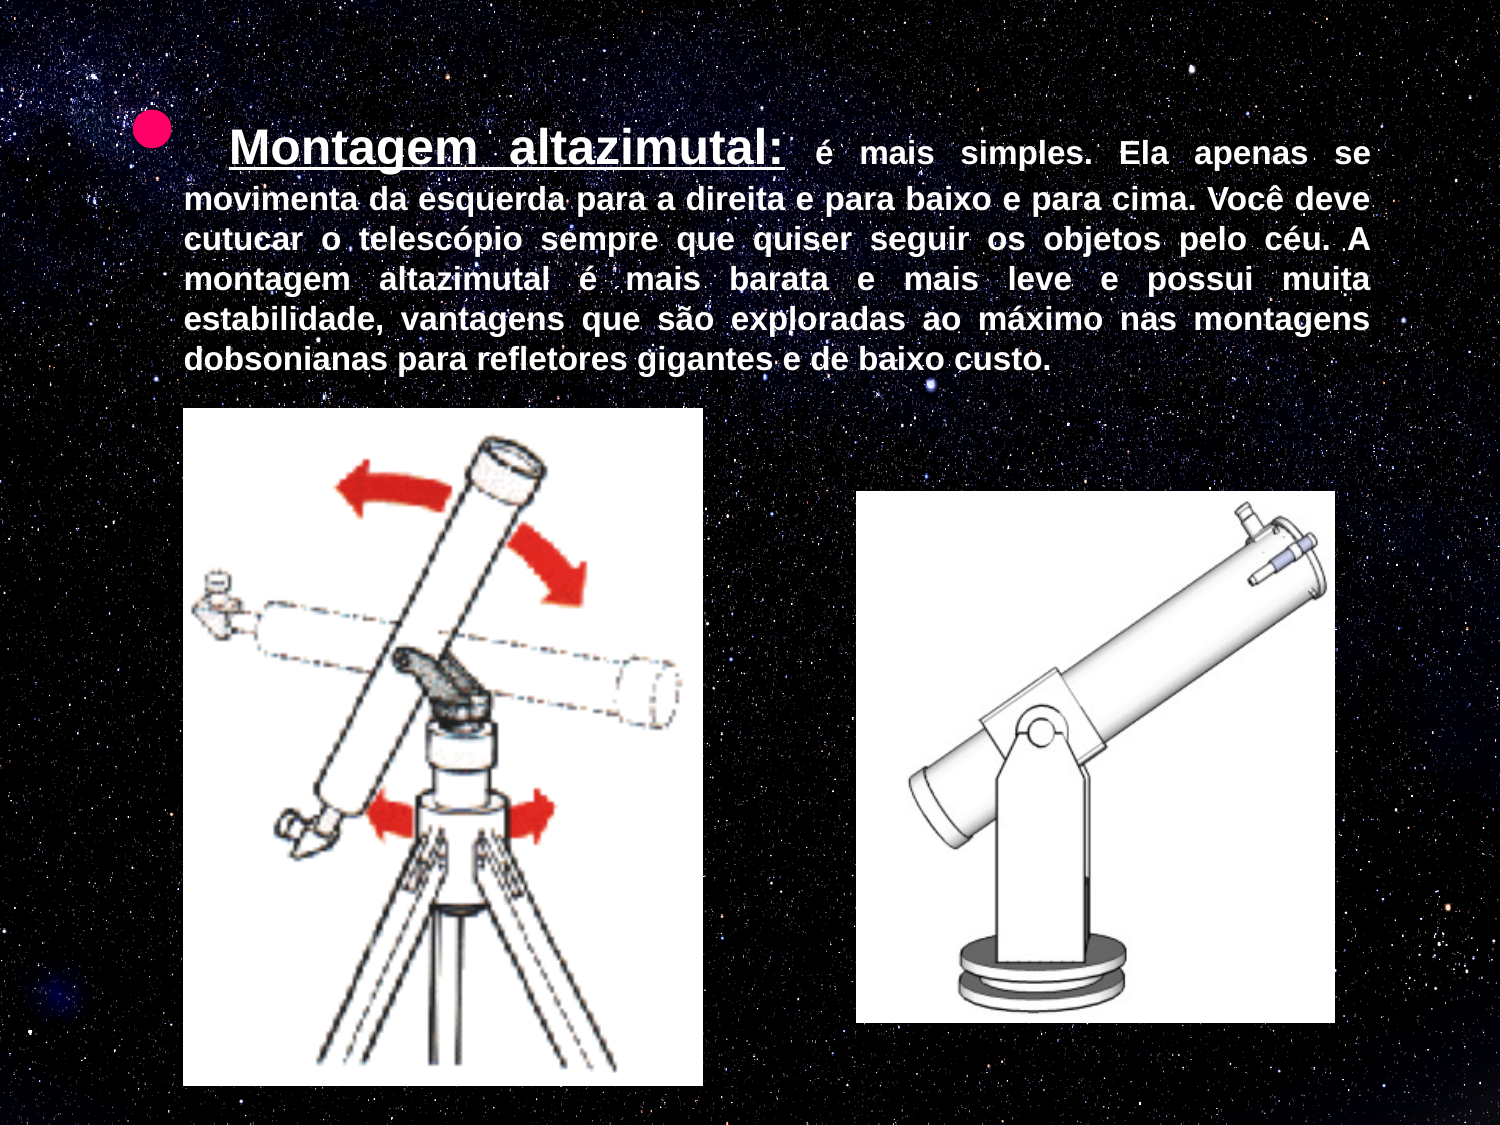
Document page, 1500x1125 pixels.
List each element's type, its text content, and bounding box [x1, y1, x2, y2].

picture [0, 0, 1500, 1125]
list Montagem altazimutal: é mais simples. Ela apenas se movimenta da esquerda para a direita e para baixo e para cima. Você deve cutucar o telescópio sempre que quiser seguir os objetos pelo céu. A montagem altazimutal é mais barata e mais leve e possui muita estabilidade, vantagens que são exploradas ao máximo nas montagens dobsonianas para refletores gigantes e de baixo custo. [111, 89, 1388, 766]
